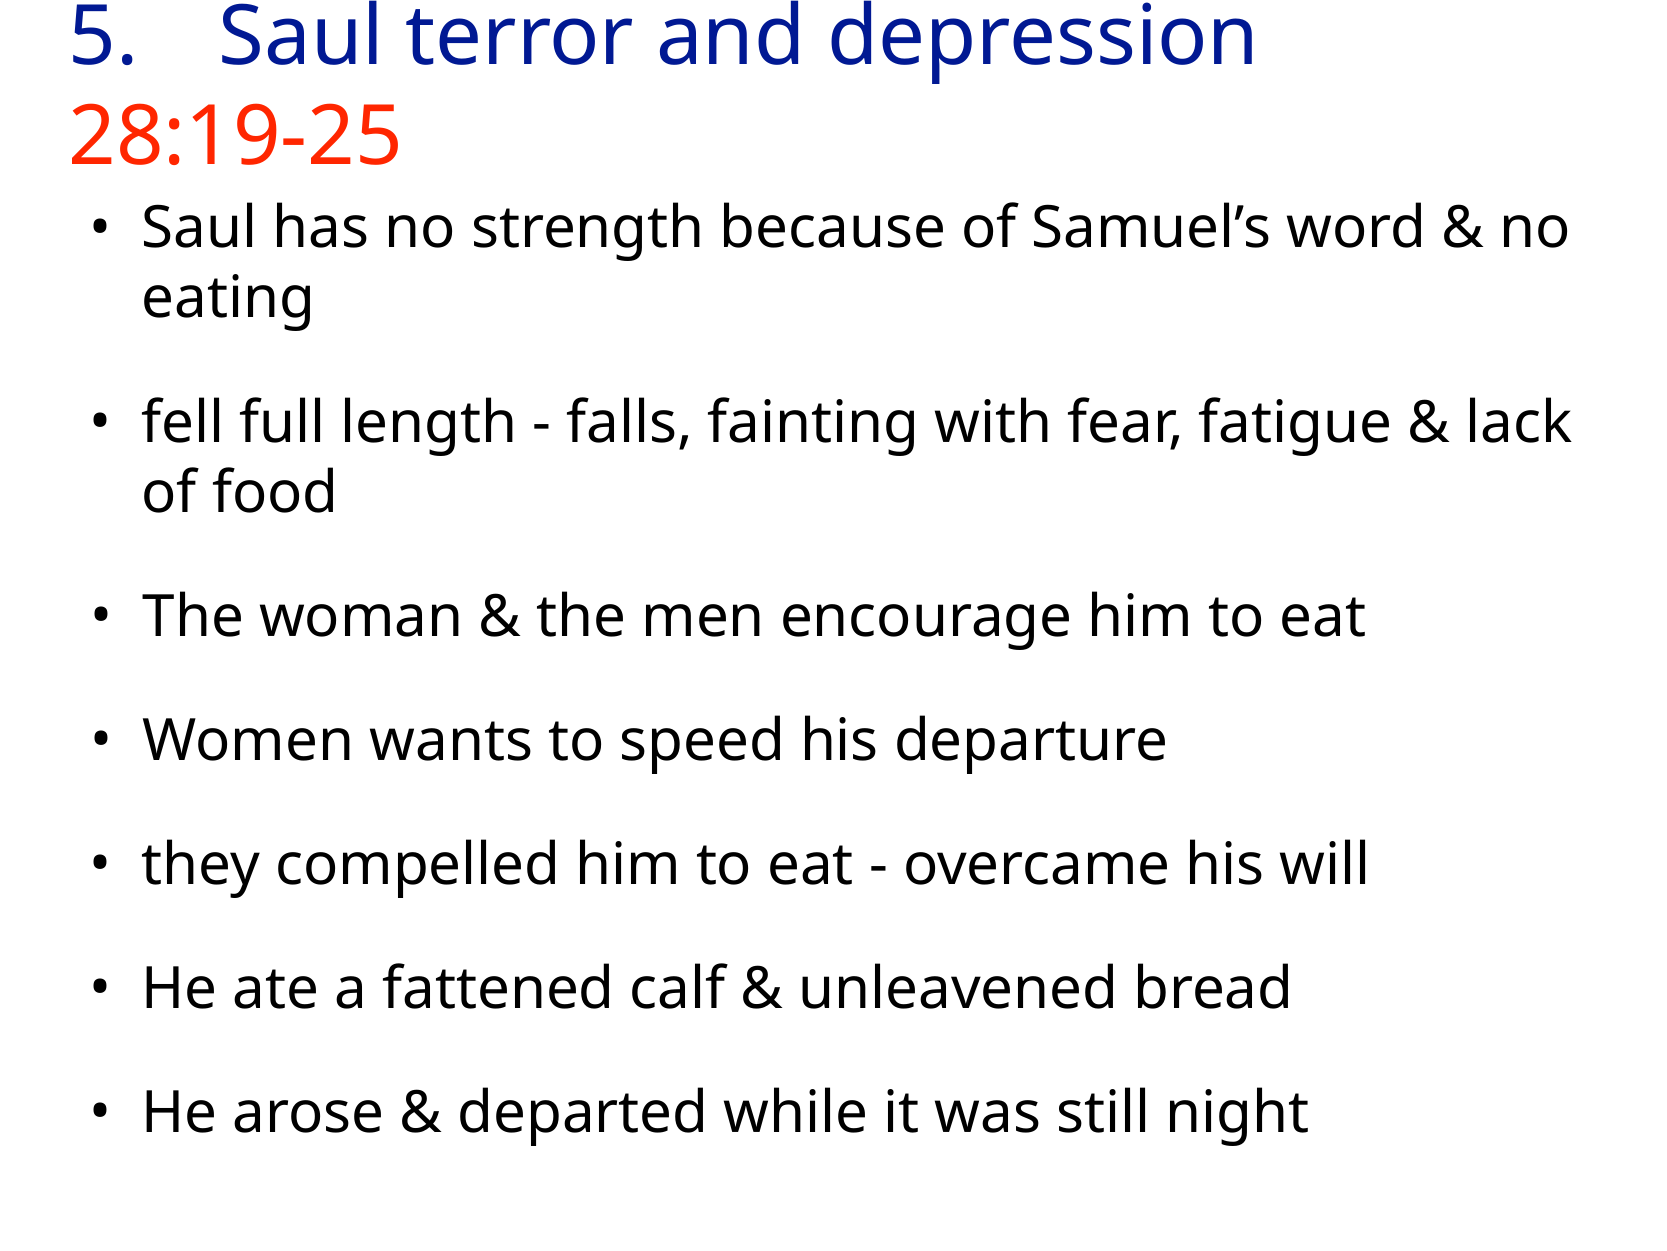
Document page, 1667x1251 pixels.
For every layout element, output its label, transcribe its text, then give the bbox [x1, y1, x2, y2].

list Saul has no strength because of Samuel’s word & no eating fell full length - falls, fainting with fear, fatigue & lack of food The woman & the men encourage him to eat Women wants to speed his departure they compelled him to eat - overcame his will He ate a fattened calf & unleavened bread He arose & departed while it was still night [70, 180, 1597, 1184]
title 5. Saul terror and depression 28:19-25 [68, 7, 1501, 155]
